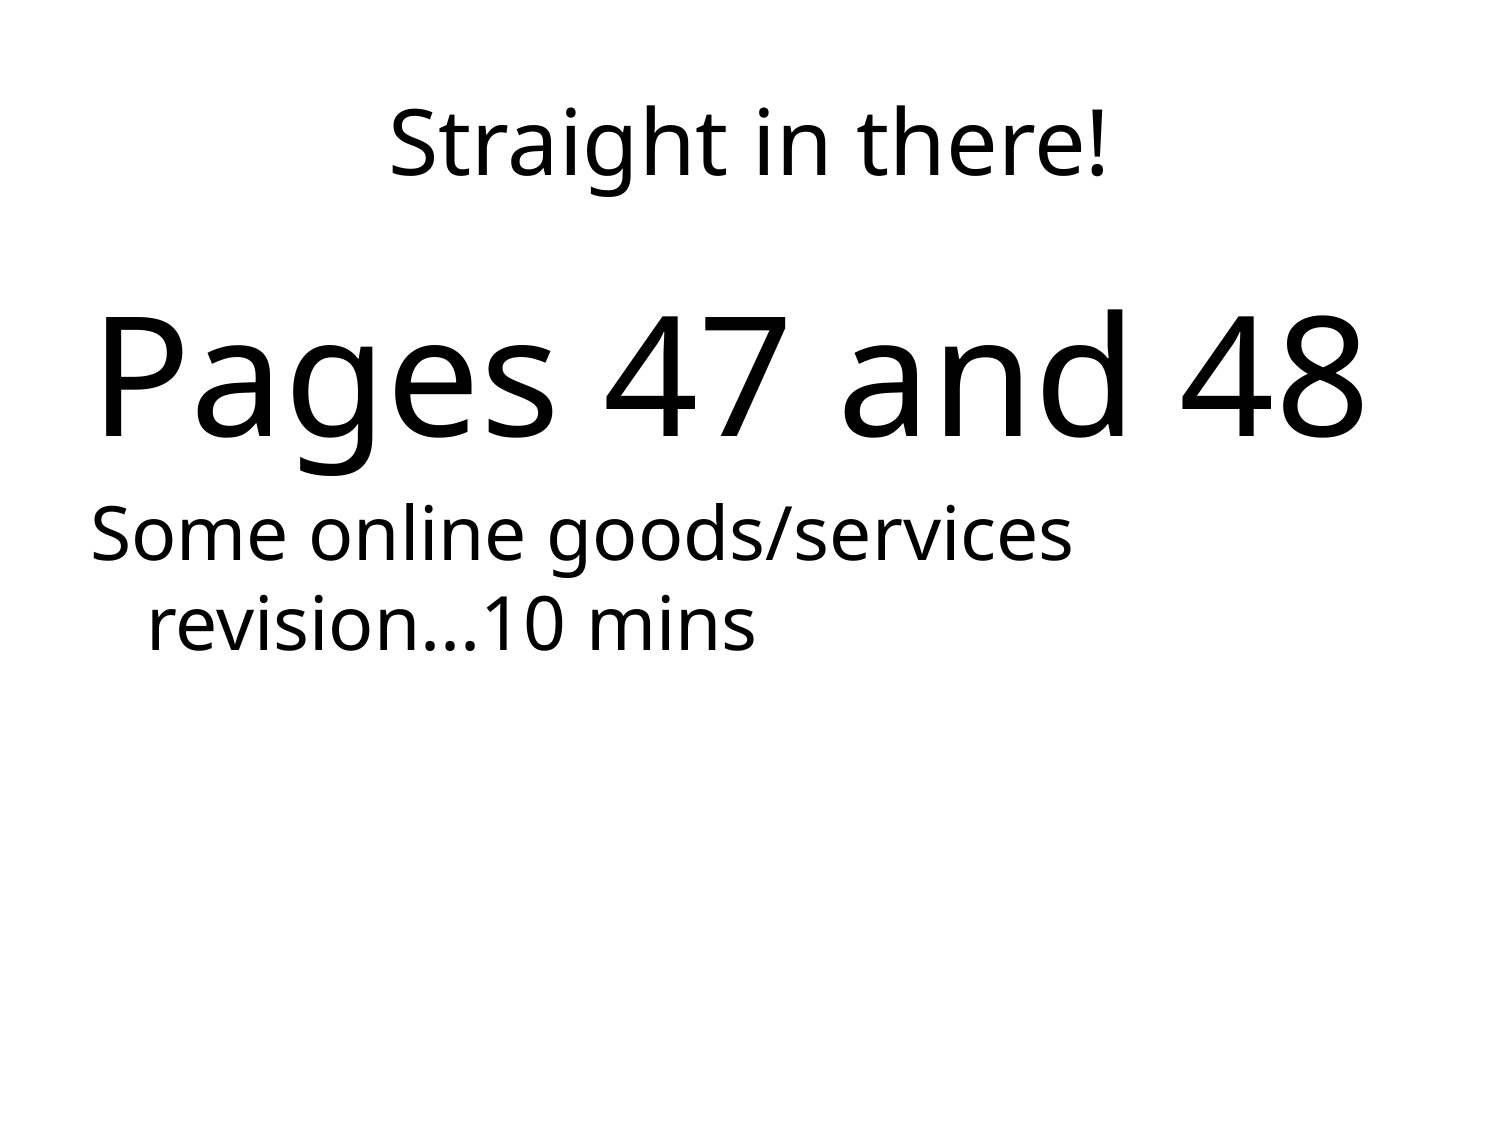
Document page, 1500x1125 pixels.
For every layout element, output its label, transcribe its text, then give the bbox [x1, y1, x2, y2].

list Pages 47 and 48 Some online goods/services revision...10 mins [75, 262, 1425, 1005]
title Straight in there! [75, 45, 1425, 233]
